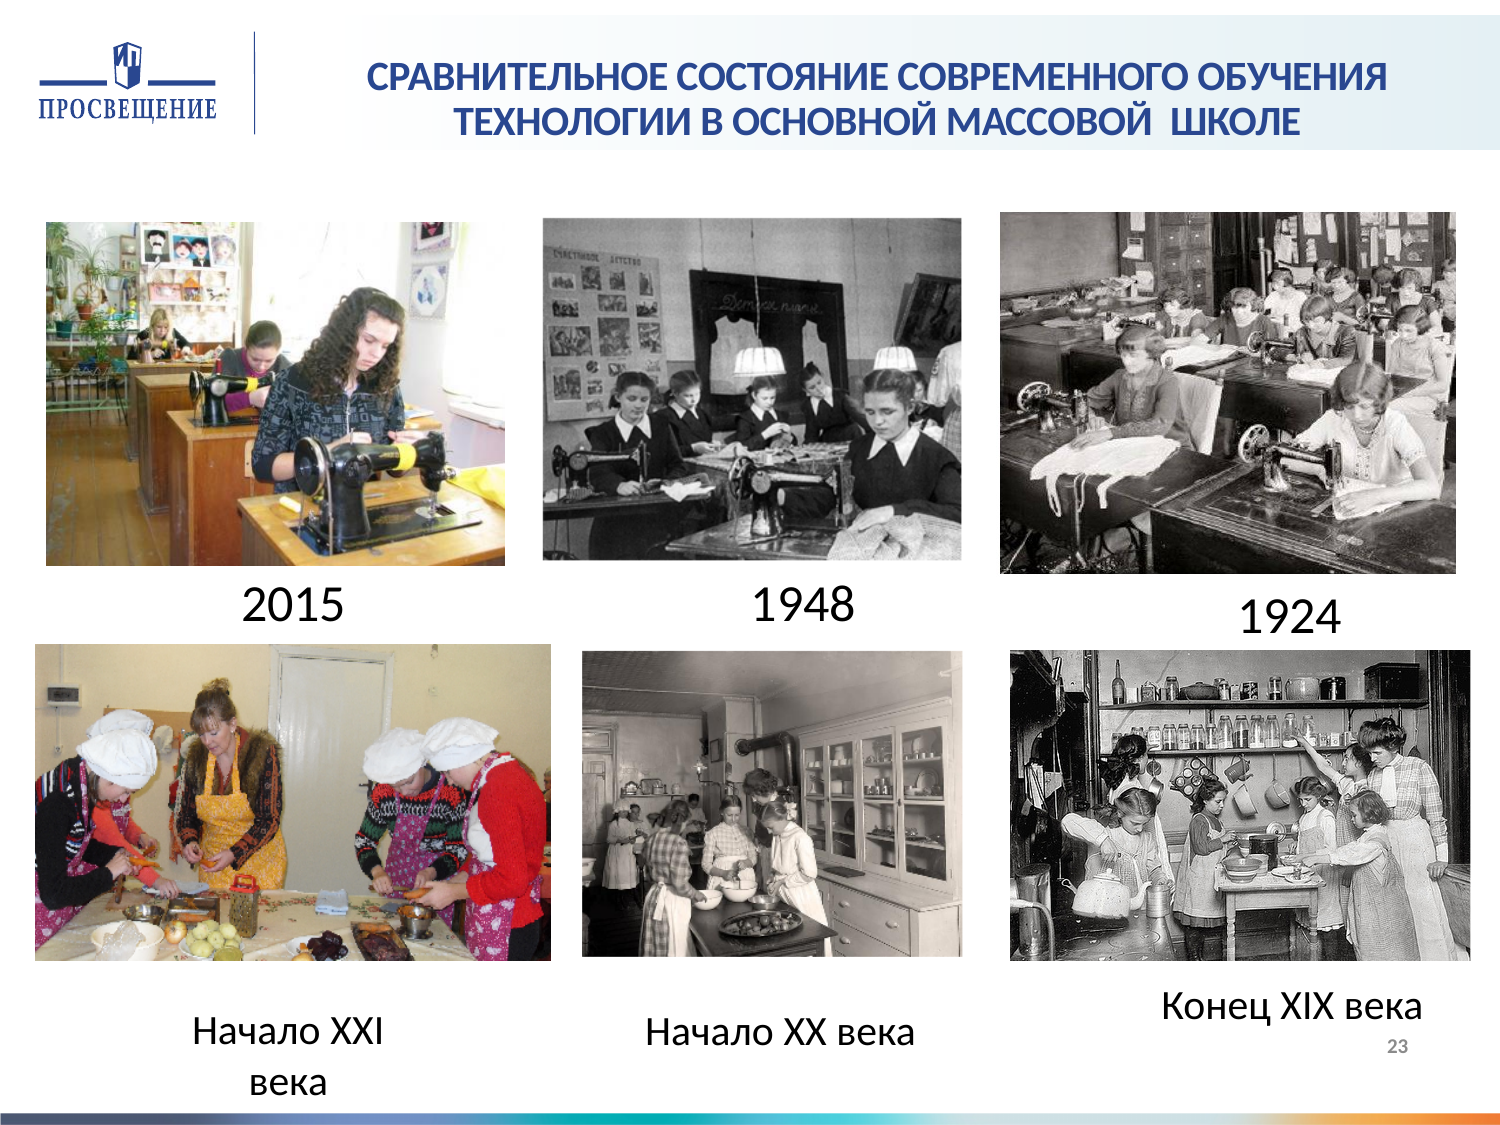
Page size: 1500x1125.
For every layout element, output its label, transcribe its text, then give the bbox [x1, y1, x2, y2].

picture [2, 1114, 1500, 1124]
picture [996, 210, 1460, 578]
picture [35, 644, 551, 961]
text_box 1948 г. [726, 566, 880, 644]
picture [539, 210, 968, 566]
picture [46, 222, 505, 566]
text_box Конец XIX века [1125, 970, 1460, 1035]
text_box Начало XX века [609, 996, 952, 1061]
title СРАВНИТЕЛЬНОЕ СОСТОЯНИЕ СОВРЕМЕННОГО ОБУЧЕНИЯ ТЕХНОЛОГИИ В ОСНОВНОЙ МАССОВОЙ ШКОЛЕ [253, 35, 1500, 164]
text_box 1924 г. [1206, 578, 1373, 644]
picture [574, 644, 973, 964]
text_box 2015 г. [222, 566, 365, 644]
picture [1007, 644, 1471, 961]
text_box Начало XXI века [140, 996, 436, 1111]
